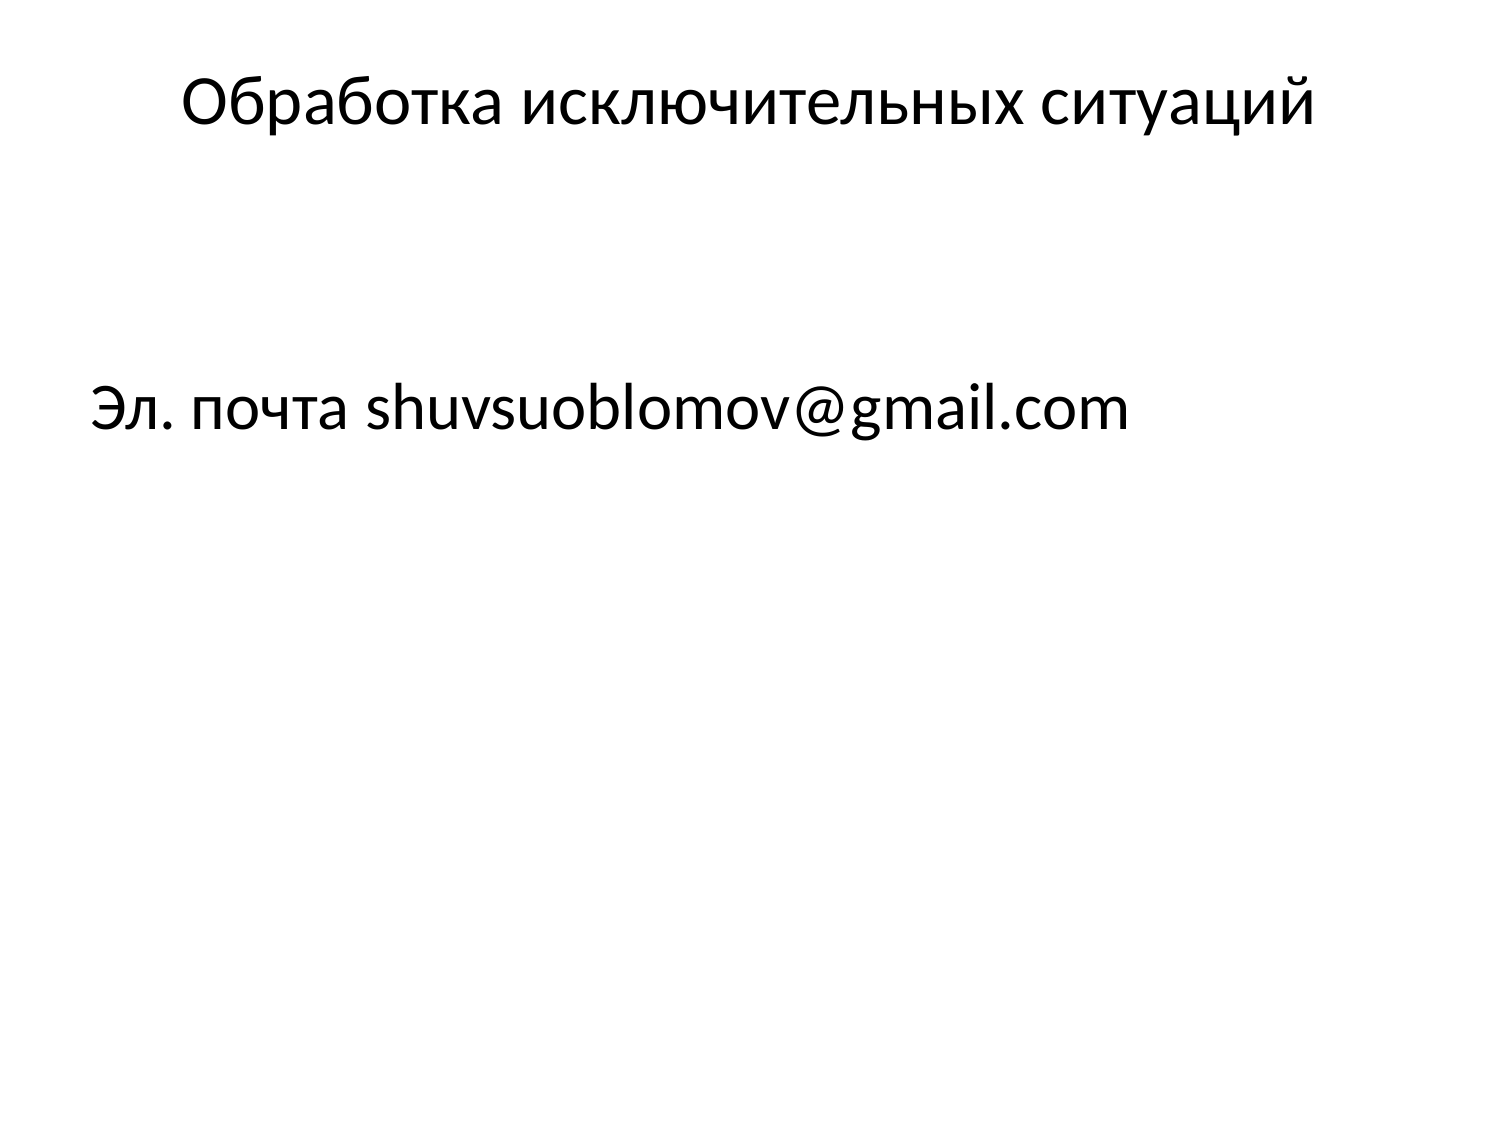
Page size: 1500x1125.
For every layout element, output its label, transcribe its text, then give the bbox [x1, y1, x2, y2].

title Обработка исключительных ситуаций [75, 45, 1425, 233]
list Эл. почта shuvsuoblomov@gmail.com [75, 262, 1425, 1005]
